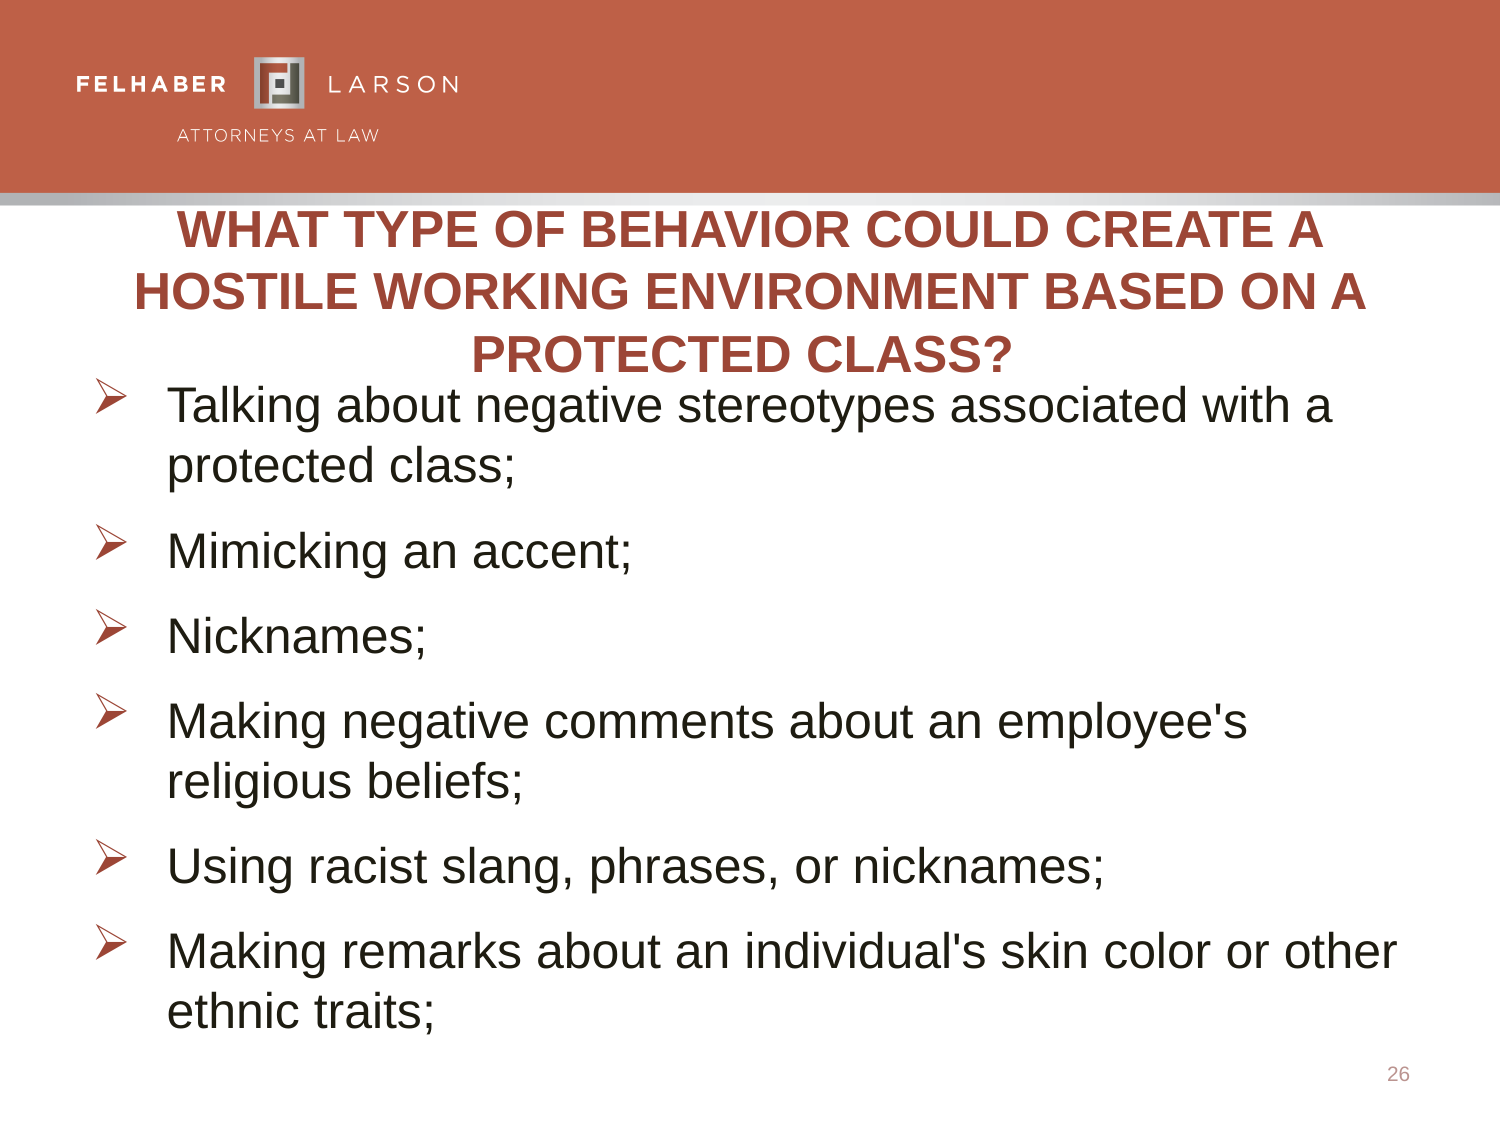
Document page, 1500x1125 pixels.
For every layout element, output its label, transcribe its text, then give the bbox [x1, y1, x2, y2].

list Talking about negative stereotypes associated with a protected class; Mimicking an accent; Nicknames; Making negative comments about an employee's religious beliefs; Using racist slang, phrases, or nicknames; Making remarks about an individual's skin color or other ethnic traits; [76, 365, 1424, 1039]
picture [0, 0, 1500, 206]
slide_number 26 [1074, 1042, 1425, 1103]
title What Type Of Behavior Could Create A Hostile Working Environment Based On A Protected Class? [53, 223, 1447, 354]
